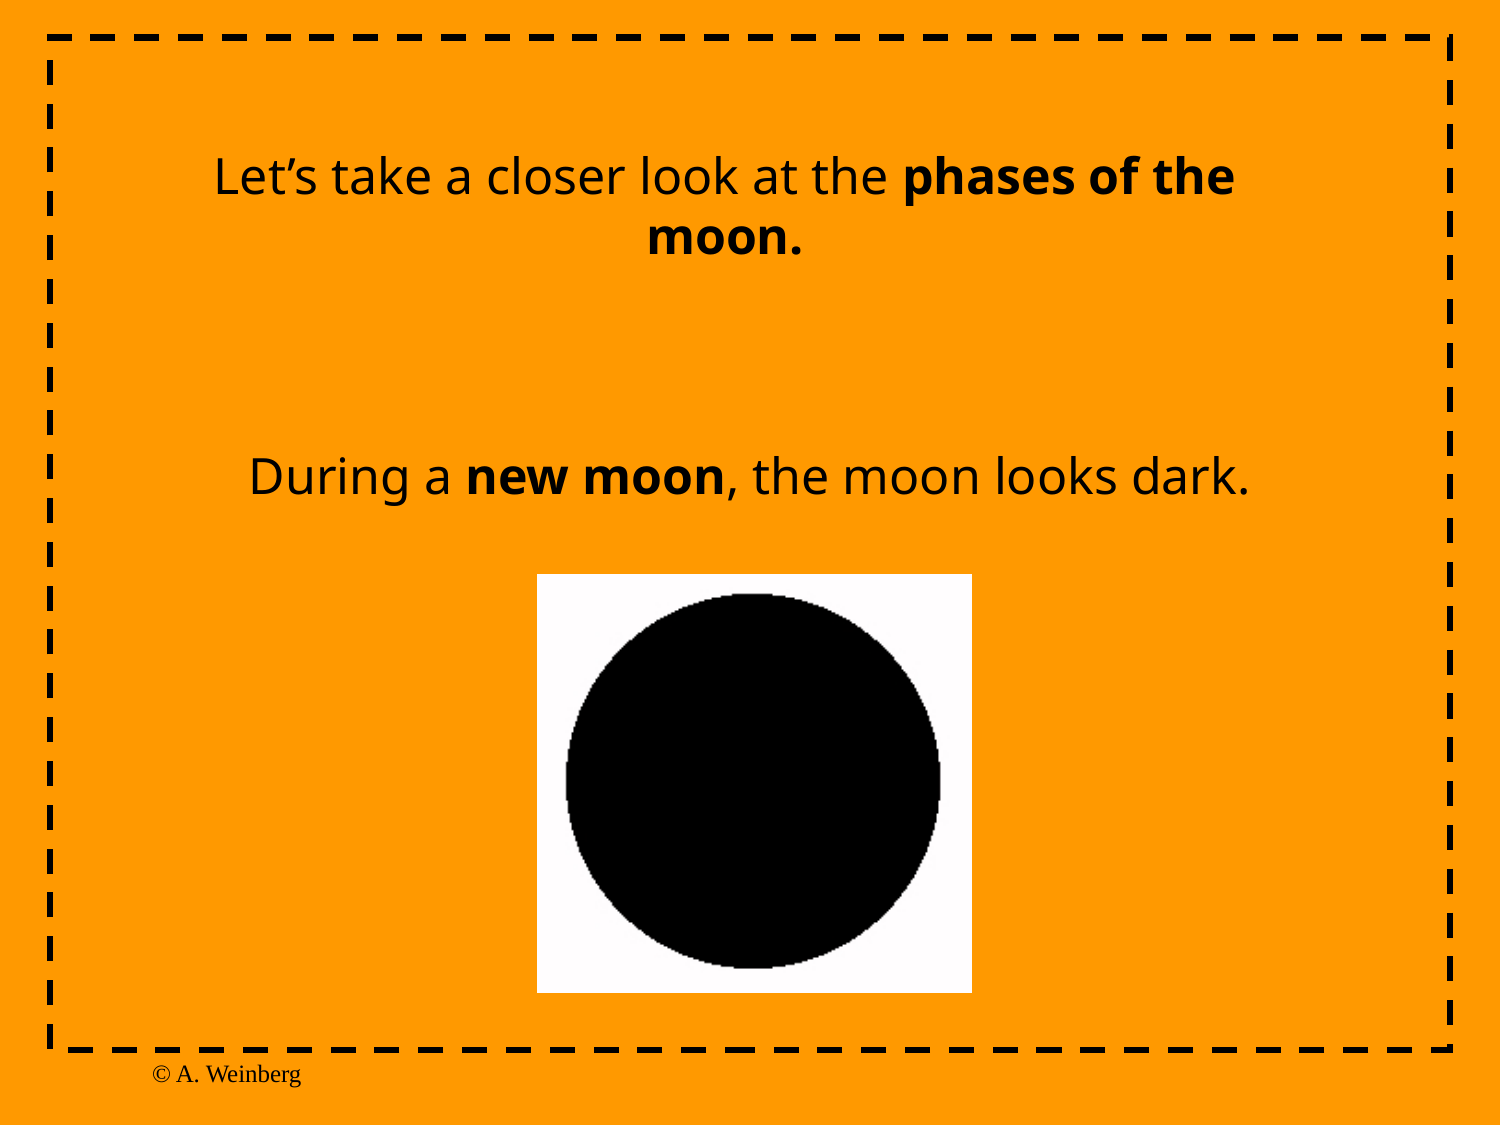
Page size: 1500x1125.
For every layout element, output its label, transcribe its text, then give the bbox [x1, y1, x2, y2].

text_box [50, 37, 1450, 1050]
text_box During a new moon, the moon looks dark. [187, 437, 1313, 513]
picture [537, 574, 972, 993]
text_box Let’s take a closer look at the phases of the moon. [162, 137, 1288, 273]
